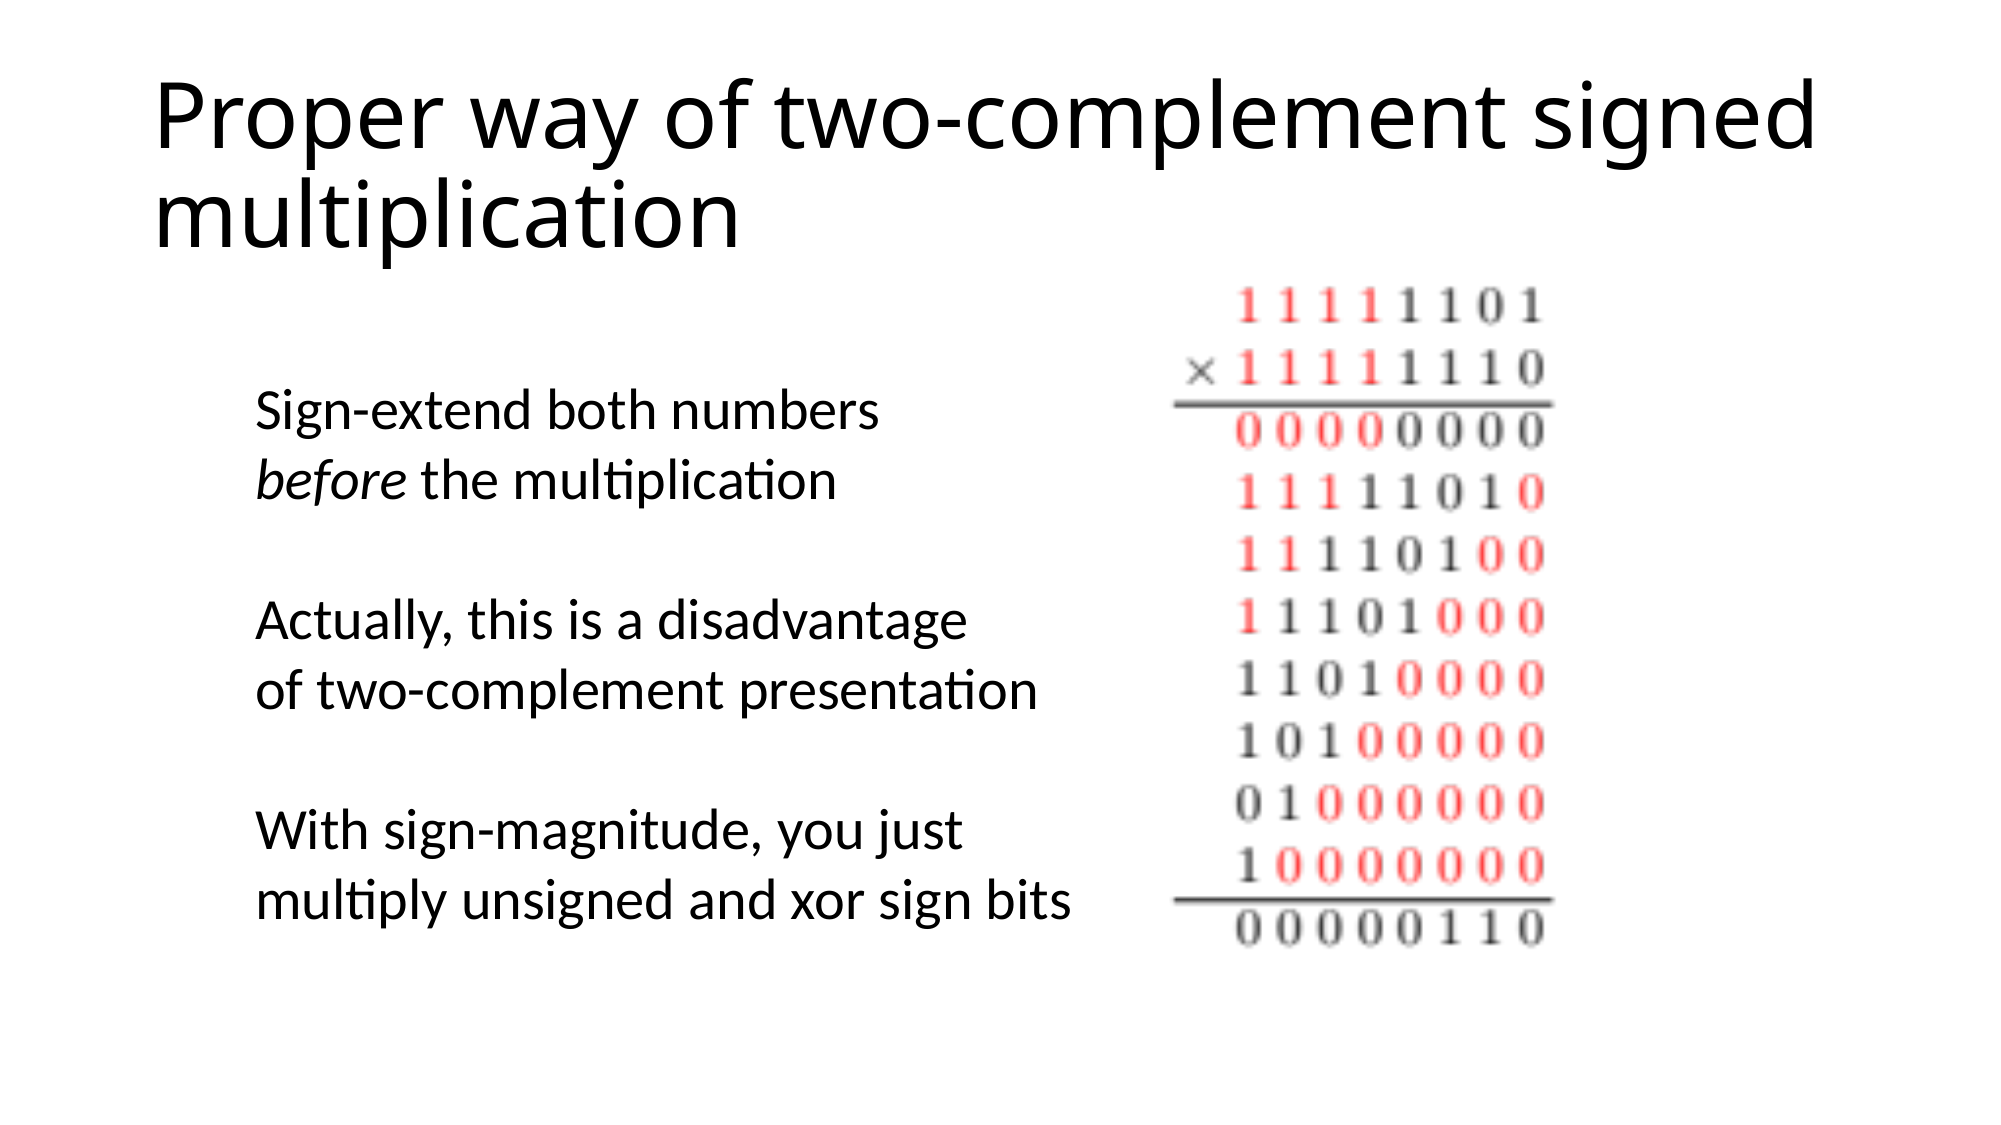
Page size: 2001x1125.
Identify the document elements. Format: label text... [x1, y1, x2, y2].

title Proper way of two-complement signed multiplication [137, 59, 1863, 278]
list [1164, 277, 1564, 958]
text_box Sign-extend both numbers before the multiplication Actually, this is a disadvantage of two-complement presentation With sign-magnitude, you just multiply unsigned and xor sign bits [240, 363, 1088, 939]
